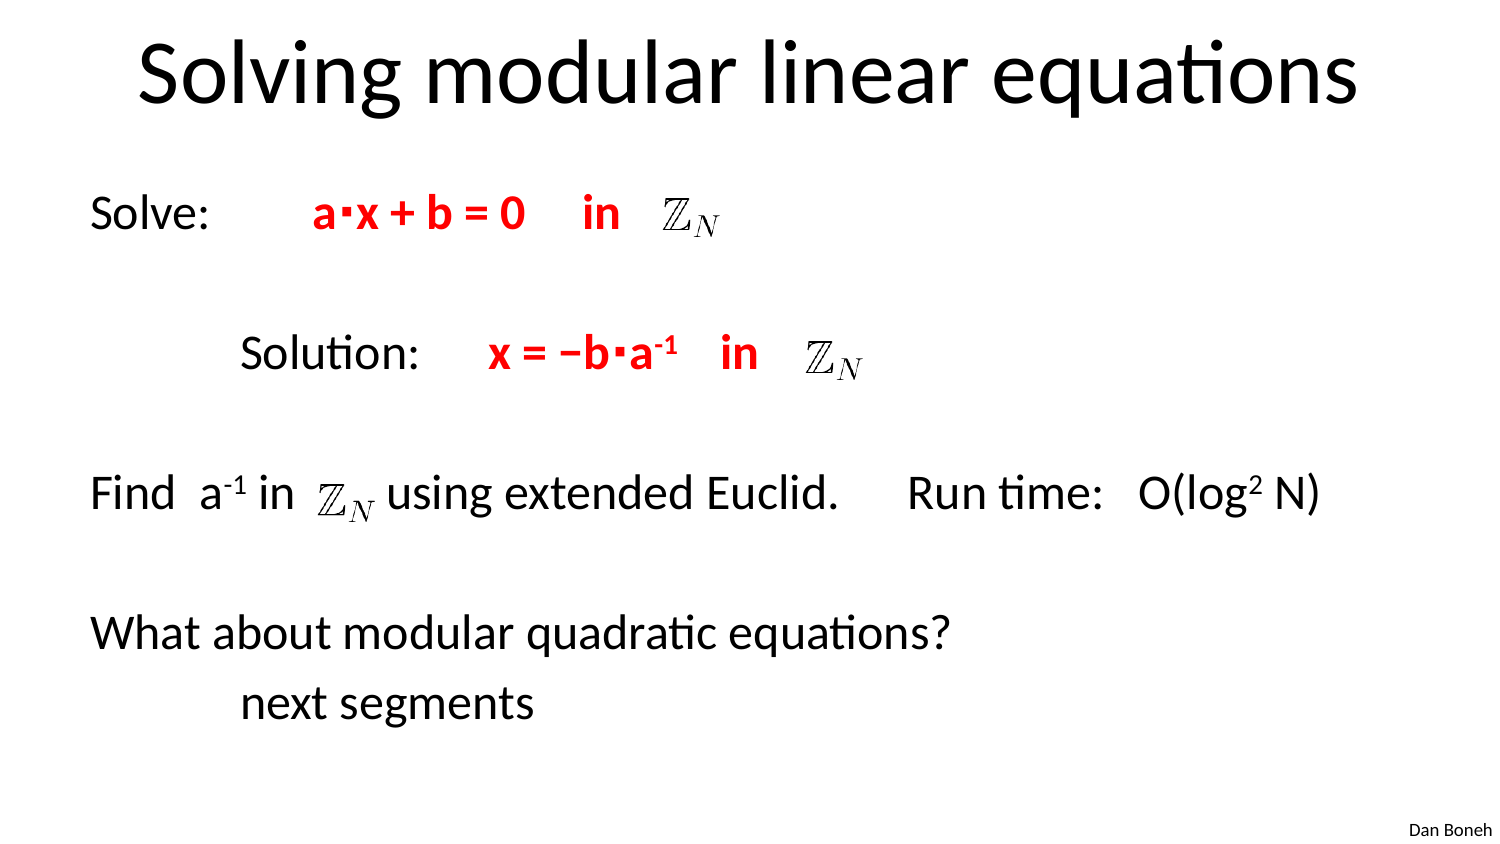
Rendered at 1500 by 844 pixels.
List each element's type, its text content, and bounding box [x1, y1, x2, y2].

picture [804, 341, 863, 380]
title Solving modular linear equations [75, 0, 1425, 138]
picture [662, 198, 720, 237]
picture [317, 484, 375, 523]
list Solve: a⋅x + b = 0 in Solution: x = −b⋅a-1 in Find a-1 in using extended Euclid. Run time: O(log2 N) What about modular quadratic equations? next segments [75, 171, 1425, 844]
